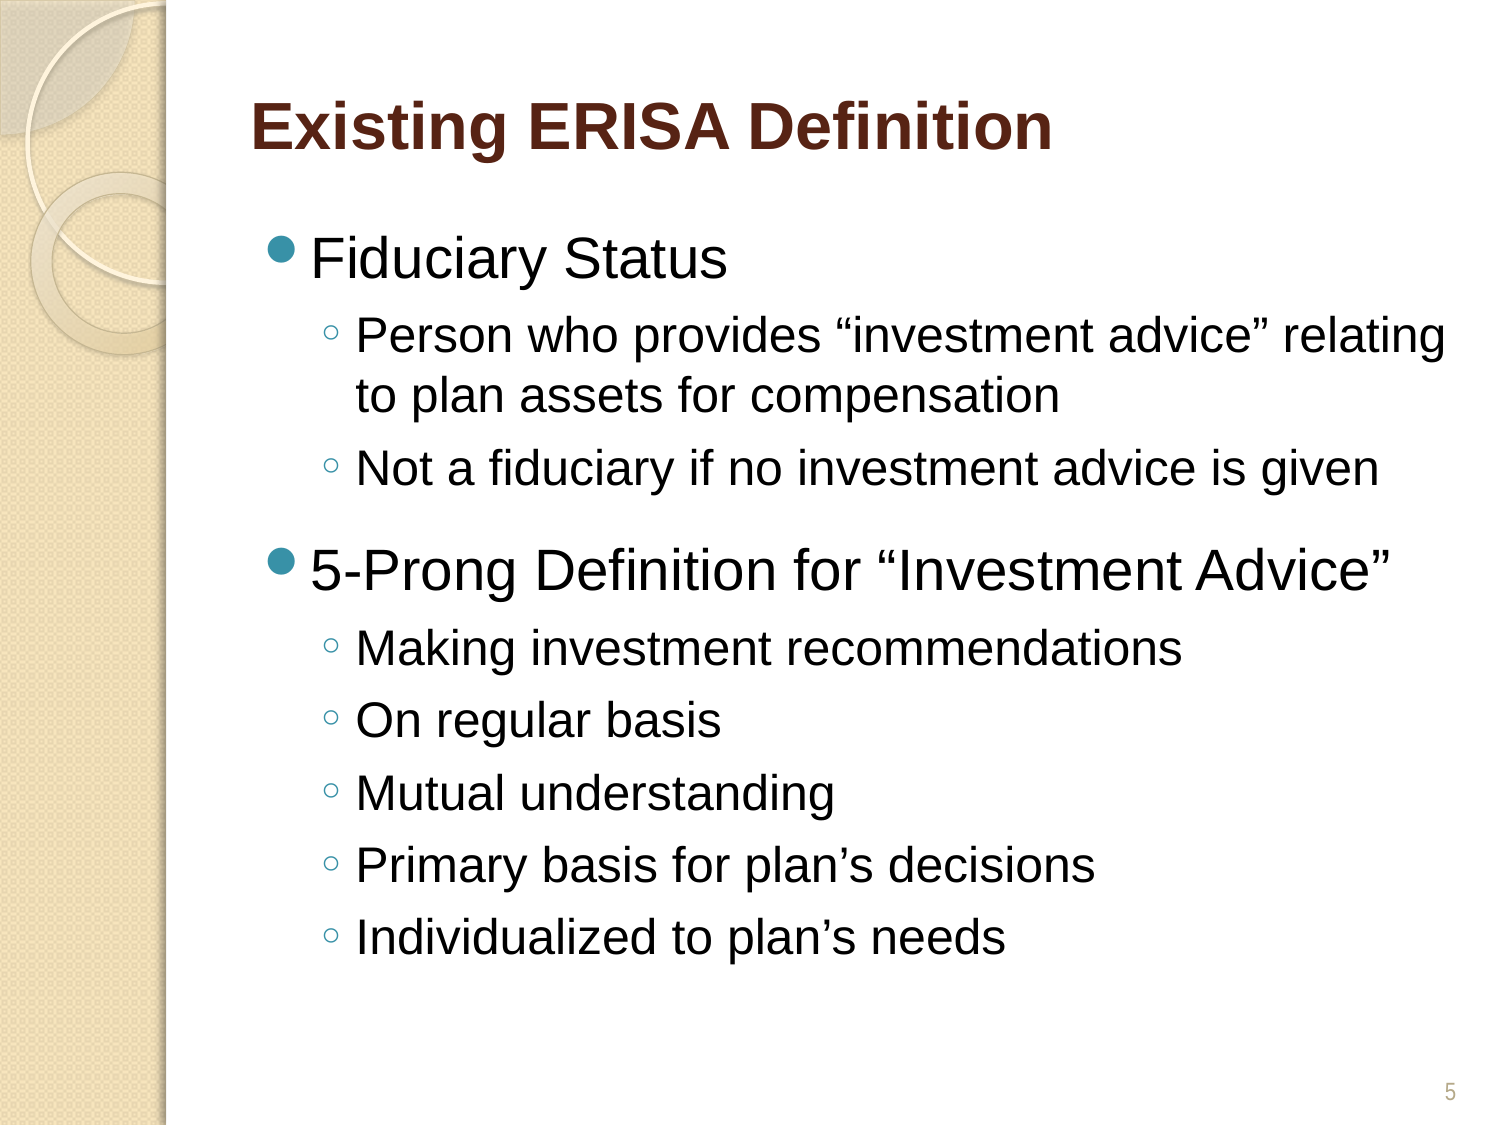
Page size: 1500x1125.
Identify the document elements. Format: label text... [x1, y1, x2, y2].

slide_number 5 [1413, 1034, 1488, 1113]
list Fiduciary Status Person who provides “investment advice” relating to plan assets for compensation Not a fiduciary if no investment advice is given 5-Prong Definition for “Investment Advice” Making investment recommendations On regular basis Mutual understanding Primary basis for plan’s decisions Individualized to plan’s needs [235, 212, 1466, 1063]
title Existing ERISA Definition [235, 45, 1466, 200]
